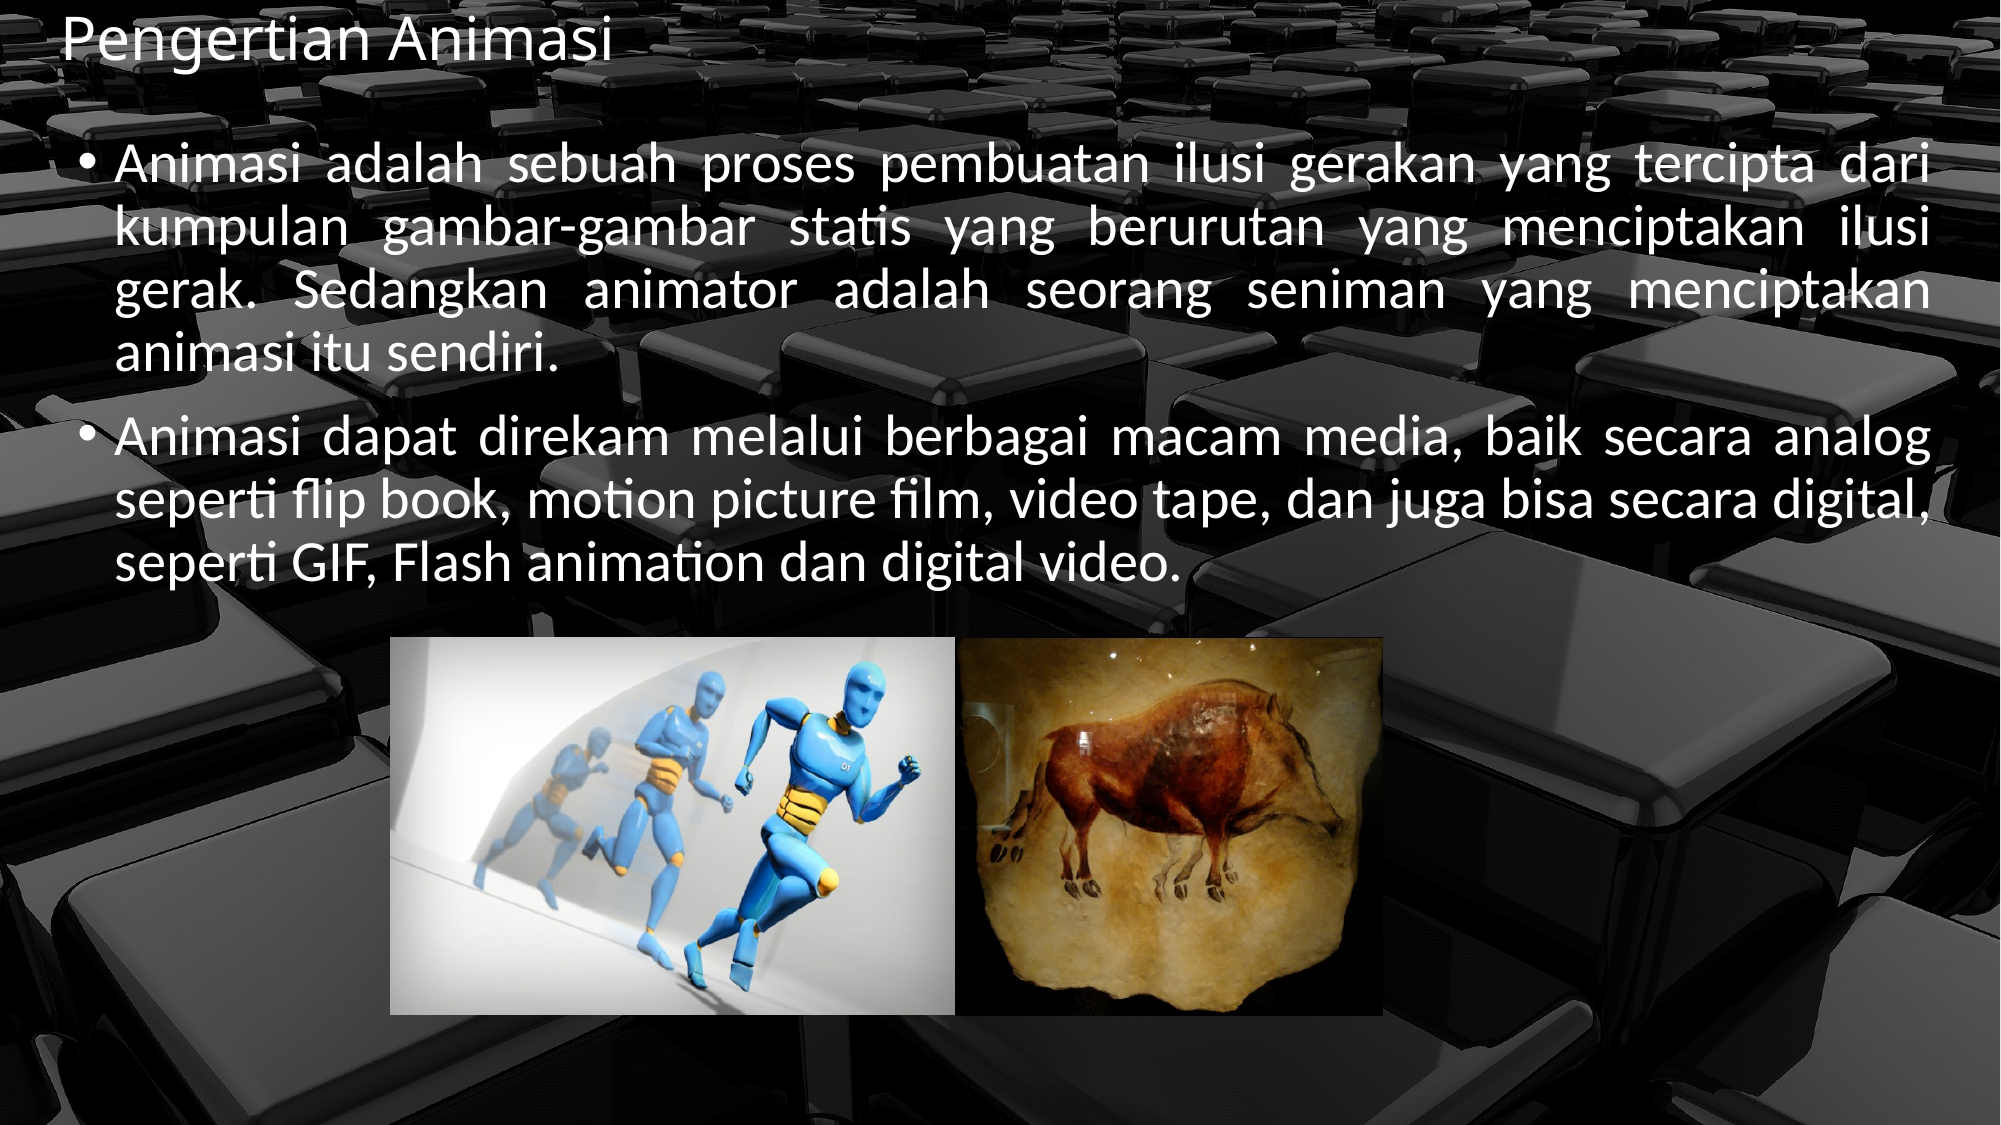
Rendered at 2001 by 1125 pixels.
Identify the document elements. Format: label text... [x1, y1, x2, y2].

picture [0, 0, 2001, 1125]
title Pengertian Animasi [45, 0, 1771, 81]
list Animasi adalah sebuah proses pembuatan ilusi gerakan yang tercipta dari kumpulan gambar-gambar statis yang berurutan yang menciptakan ilusi gerak. Sedangkan animator adalah seorang seniman yang menciptakan animasi itu sendiri. Animasi dapat direkam melalui berbagai macam media, baik secara analog seperti flip book, motion picture film, video tape, dan juga bisa secara digital, seperti GIF, Flash animation dan digital video. [62, 124, 1948, 1090]
